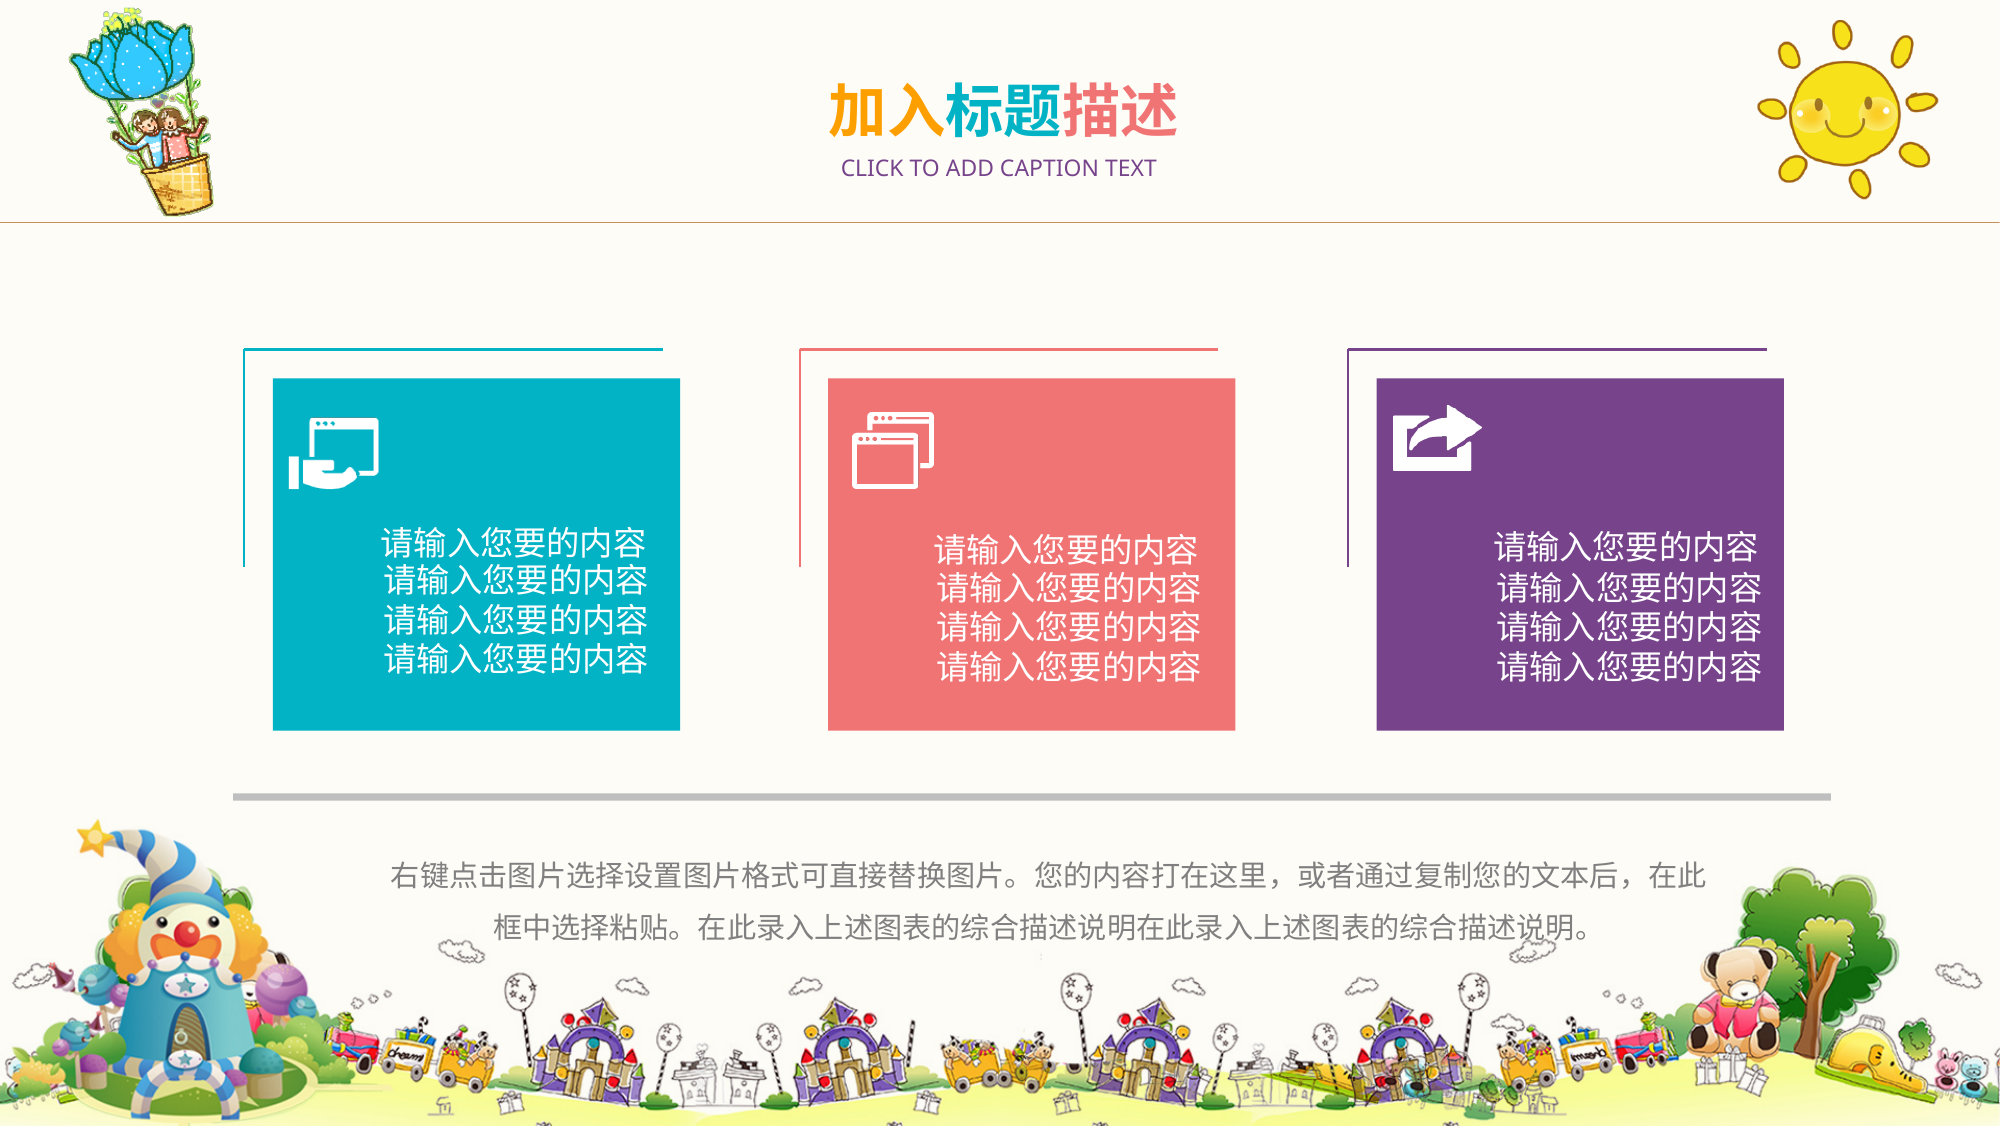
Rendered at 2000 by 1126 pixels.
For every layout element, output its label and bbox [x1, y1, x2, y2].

text_box [232, 349, 1860, 947]
picture [0, 252, 2000, 1126]
text_box [0, 0, 2000, 252]
